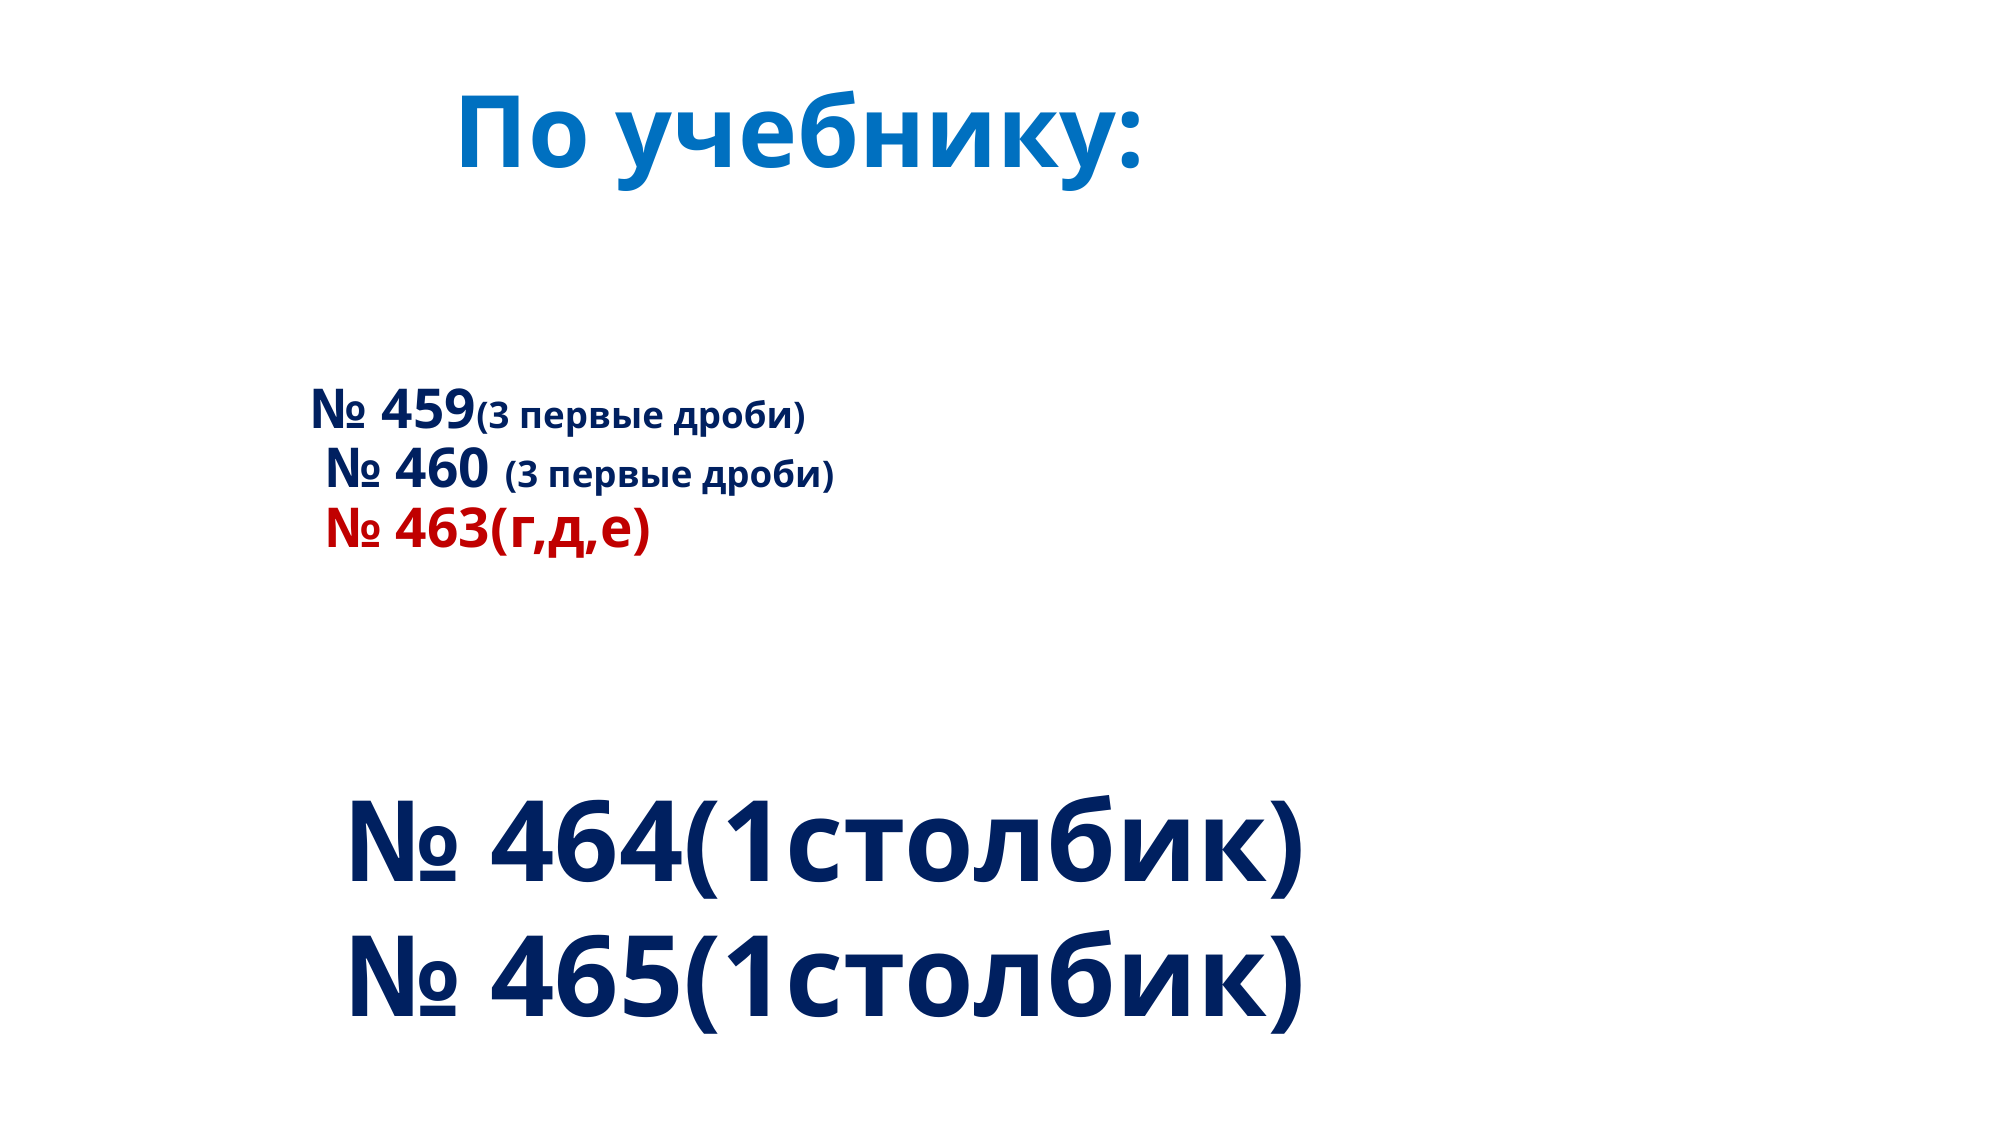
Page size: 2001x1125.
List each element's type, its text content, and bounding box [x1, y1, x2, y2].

text_box По учебнику: [438, 60, 1443, 196]
title № 459(3 первые дроби) № 460 (3 первые дроби) № 463(г,д,е) [281, 371, 1503, 635]
text_box № 464(1столбик) № 465(1столбик) [331, 761, 1454, 1046]
